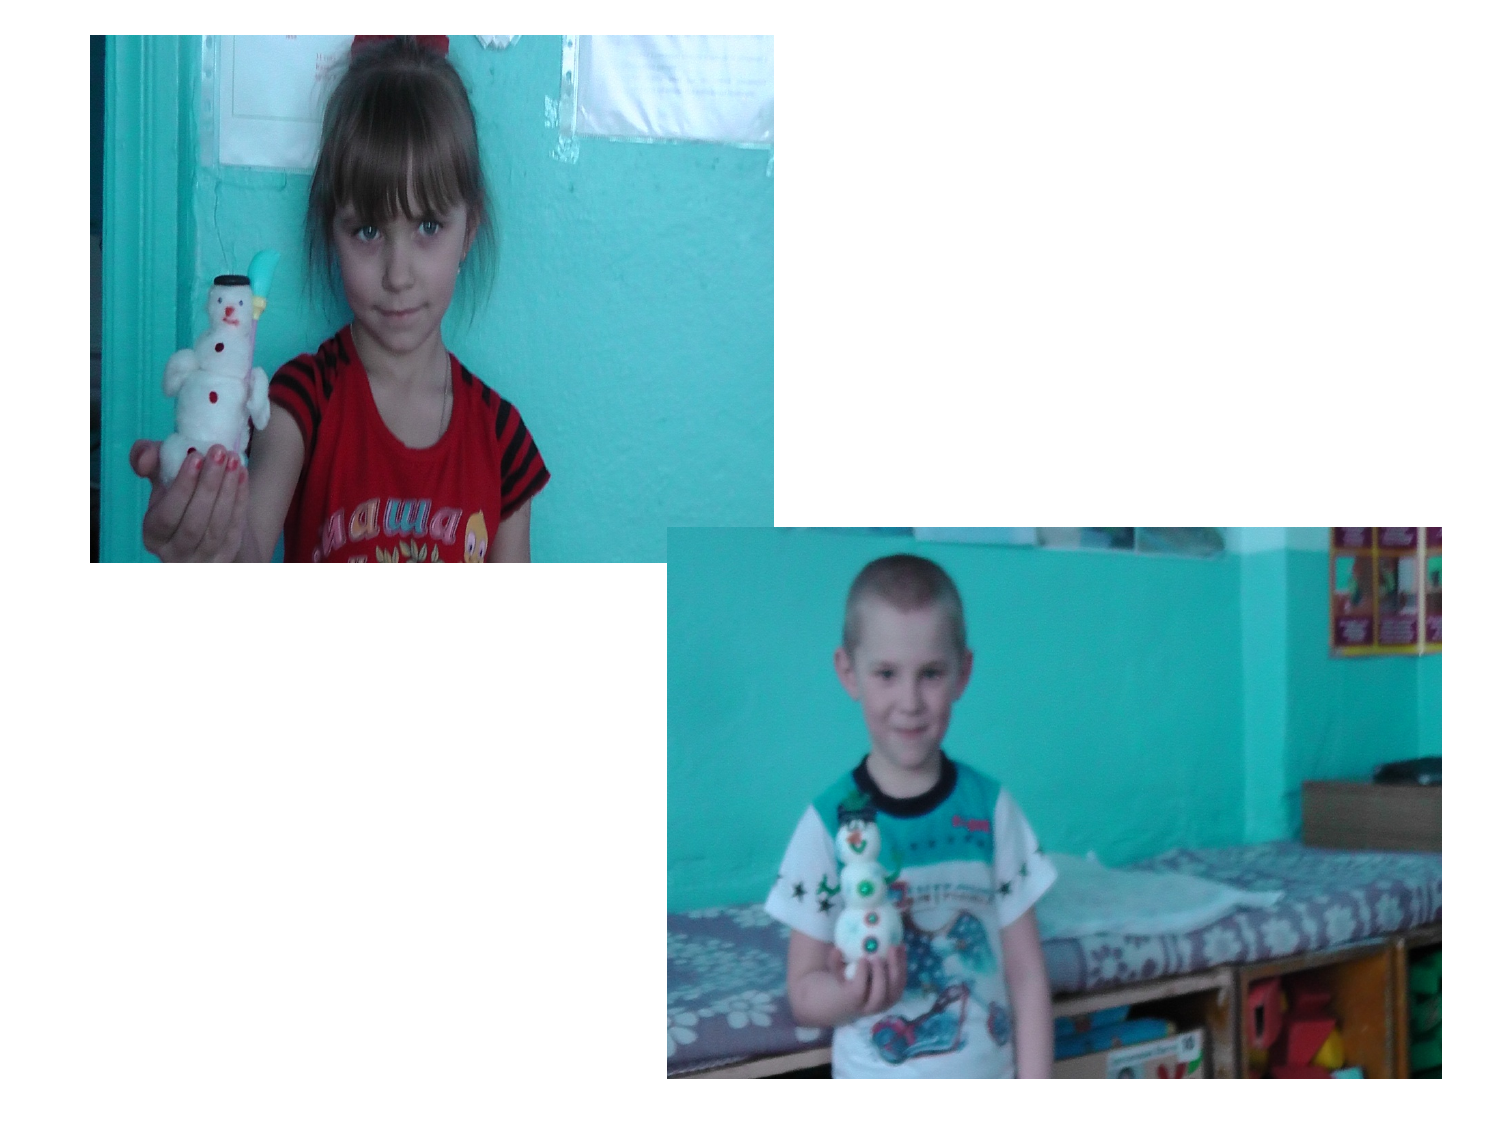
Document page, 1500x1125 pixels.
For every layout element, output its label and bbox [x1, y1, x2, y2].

list [89, 34, 774, 563]
picture [667, 527, 1442, 1079]
